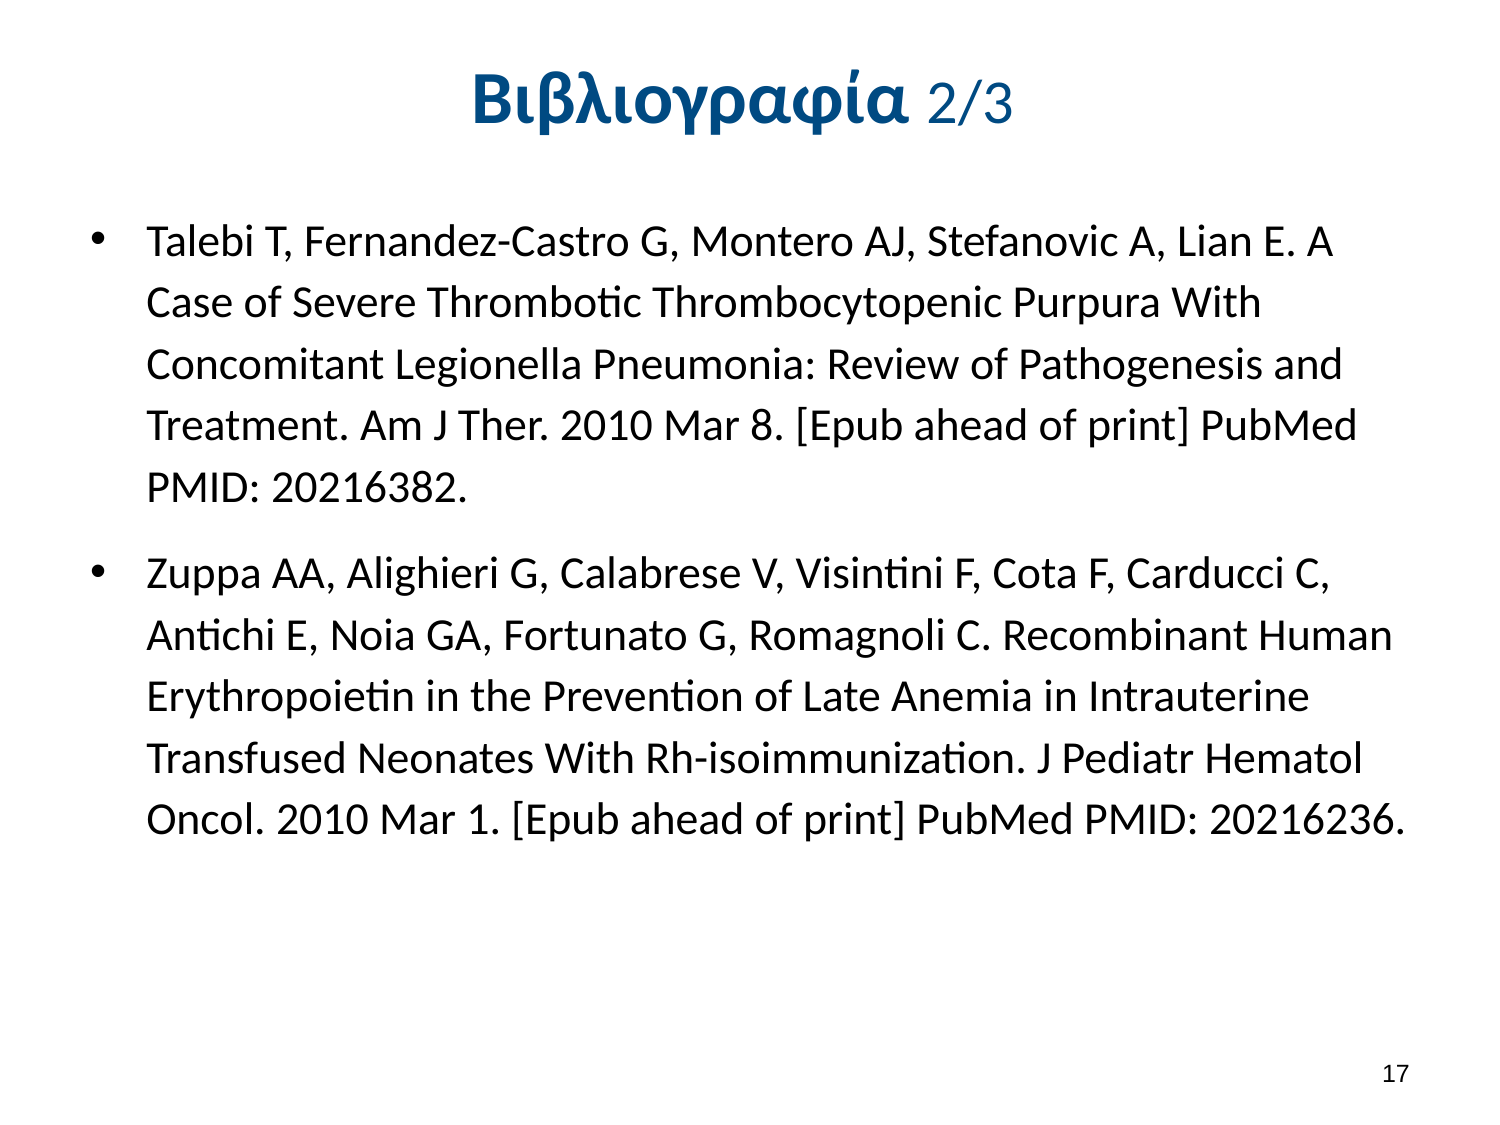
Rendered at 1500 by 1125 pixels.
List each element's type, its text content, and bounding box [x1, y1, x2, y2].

title Βιβλιογραφία 2/3 [76, 19, 1427, 169]
slide_number 16 [1074, 1042, 1425, 1103]
list Talebi T, Fernandez-Castro G, Montero AJ, Stefanovic A, Lian E. A Case of Severe Thrombotic Thrombocytopenic Purpura With Concomitant Legionella Pneumonia: Review of Pathogenesis and Treatment. Am J Ther. 2010 Mar 8. [Epub ahead of print] PubMed PMID: 20216382. Zuppa AA, Alighieri G, Calabrese V, Visintini F, Cota F, Carducci C, Antichi E, Noia GA, Fortunato G, Romagnoli C. Recombinant Human Erythropoietin in the Prevention of Late Anemia in Intrauterine Transfused Neonates With Rh-isoimmunization. J Pediatr Hematol Oncol. 2010 Mar 1. [Epub ahead of print] PubMed PMID: 20216236. [75, 196, 1425, 1024]
